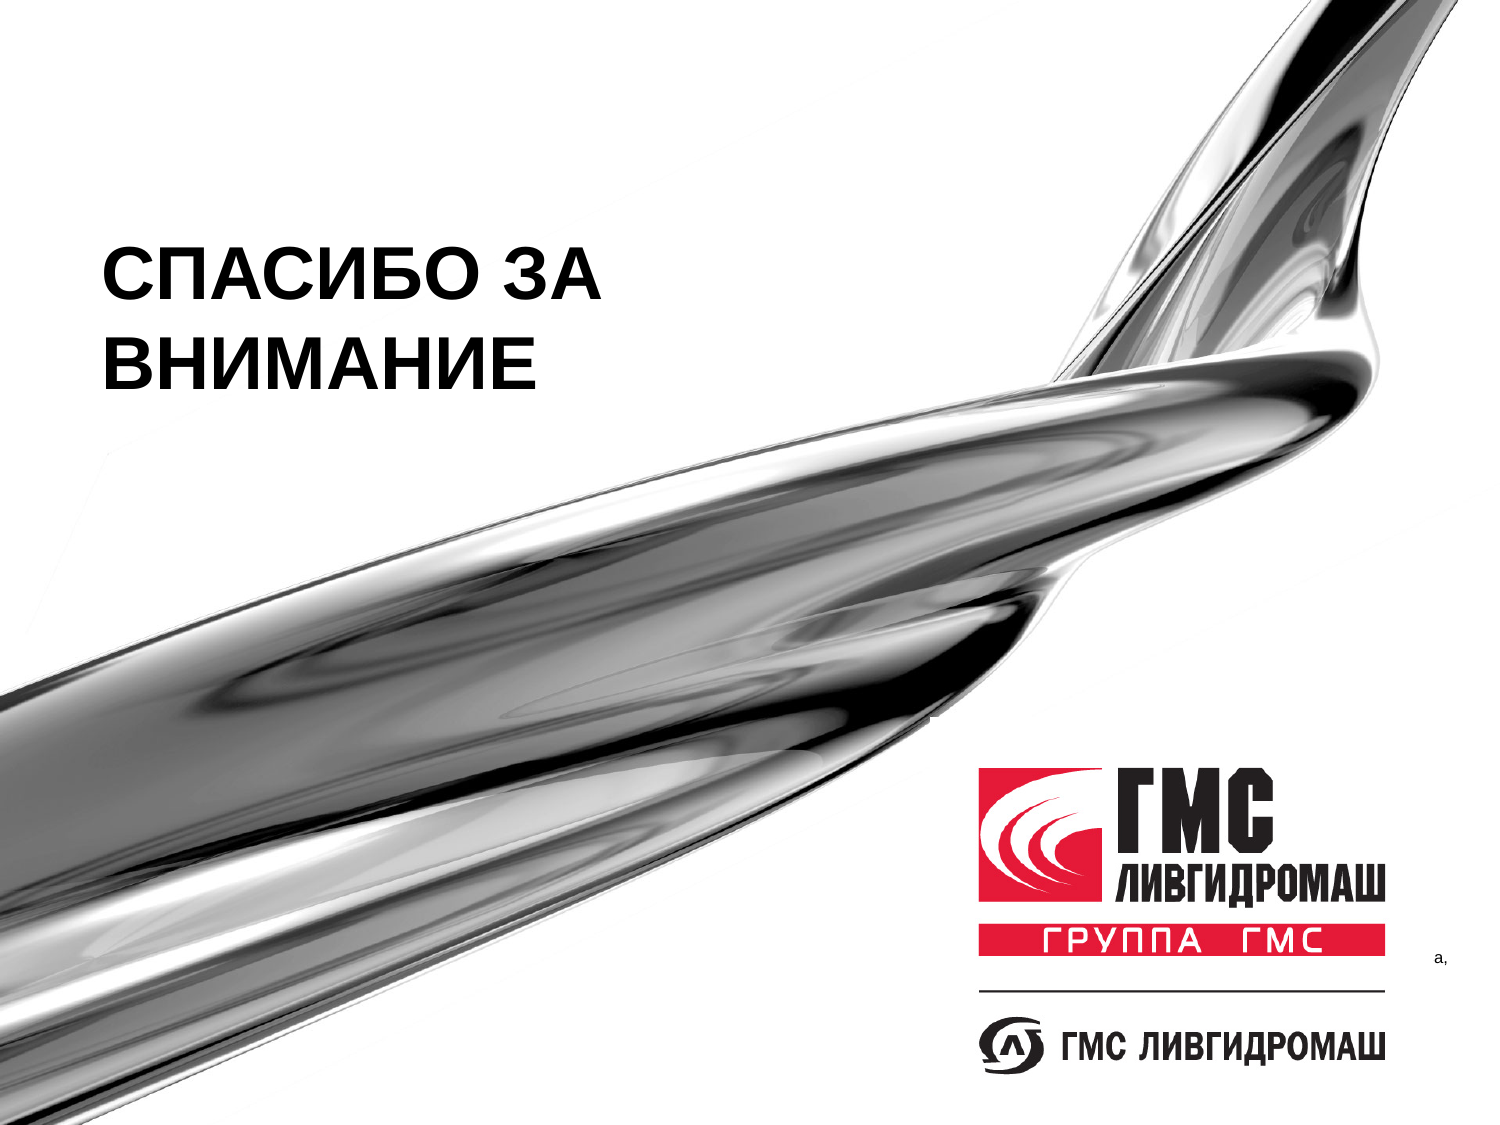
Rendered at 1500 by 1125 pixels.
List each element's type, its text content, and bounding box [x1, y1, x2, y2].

picture [0, 0, 1500, 1125]
text_box СПАСИБО ЗА ВНИМАНИЕ [86, 217, 1003, 413]
